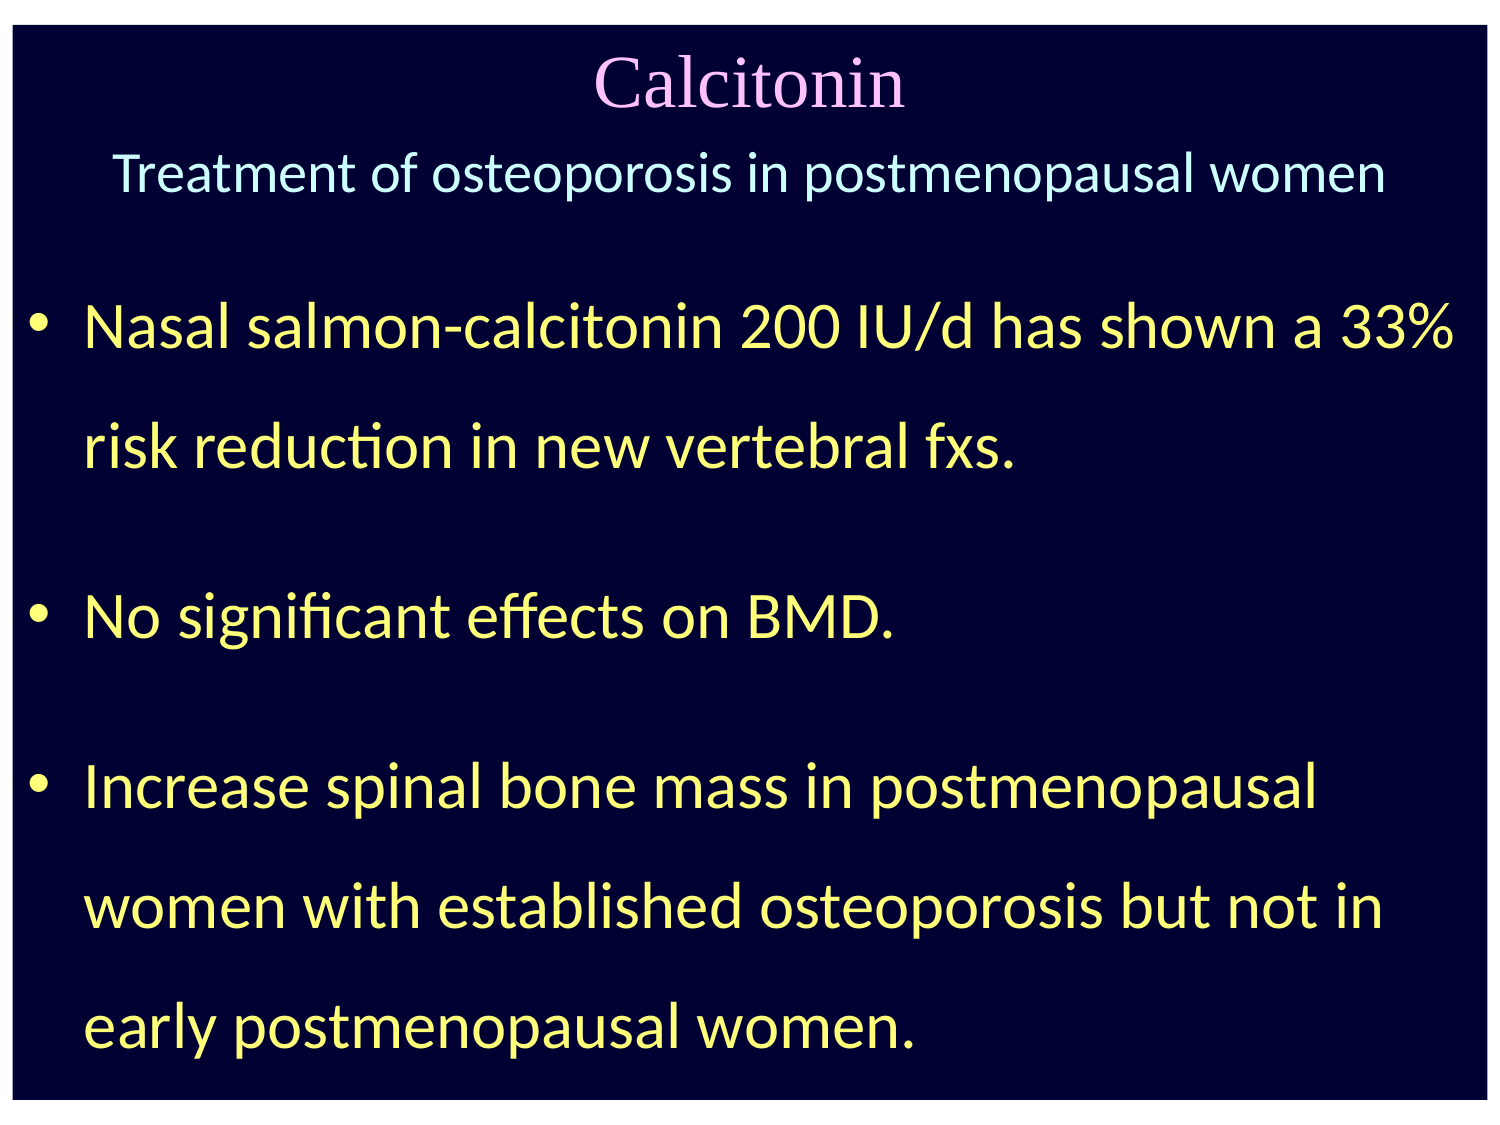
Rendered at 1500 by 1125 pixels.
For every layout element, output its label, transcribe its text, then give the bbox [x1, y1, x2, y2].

list Calcitonin Treatment of osteoporosis in postmenopausal women Nasal salmon-calcitonin 200 IU/d has shown a 33% risk reduction in new vertebral fxs. No significant effects on BMD. Increase spinal bone mass in postmenopausal women with established osteoporosis but not in early postmenopausal women. [12, 24, 1488, 1100]
